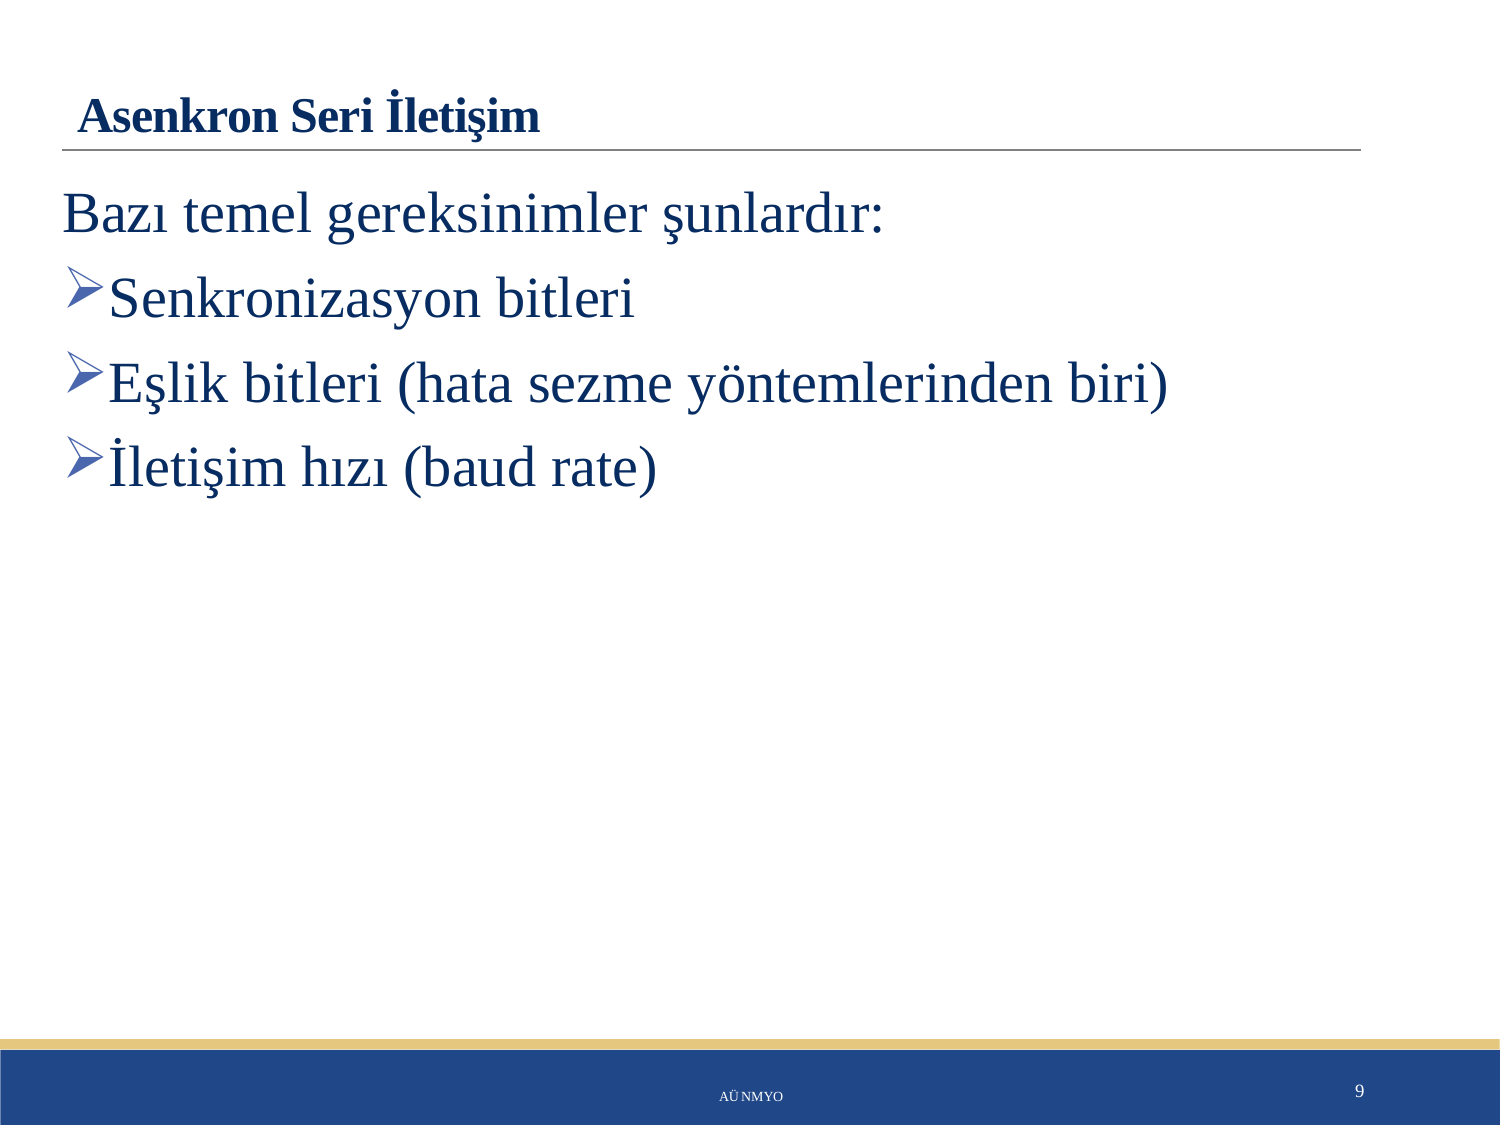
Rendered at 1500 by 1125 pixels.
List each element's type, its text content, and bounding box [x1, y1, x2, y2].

slide_number 9 [1218, 1059, 1380, 1120]
list Bazı temel gereksinimler şunlardır: Senkronizasyon bitleri Eşlik bitleri (hata sezme yöntemlerinden biri) İletişim hızı (baud rate) [62, 174, 1438, 963]
footer AÜ NMYO [453, 1059, 1047, 1120]
title Asenkron Seri İletişim [62, 47, 1373, 150]
